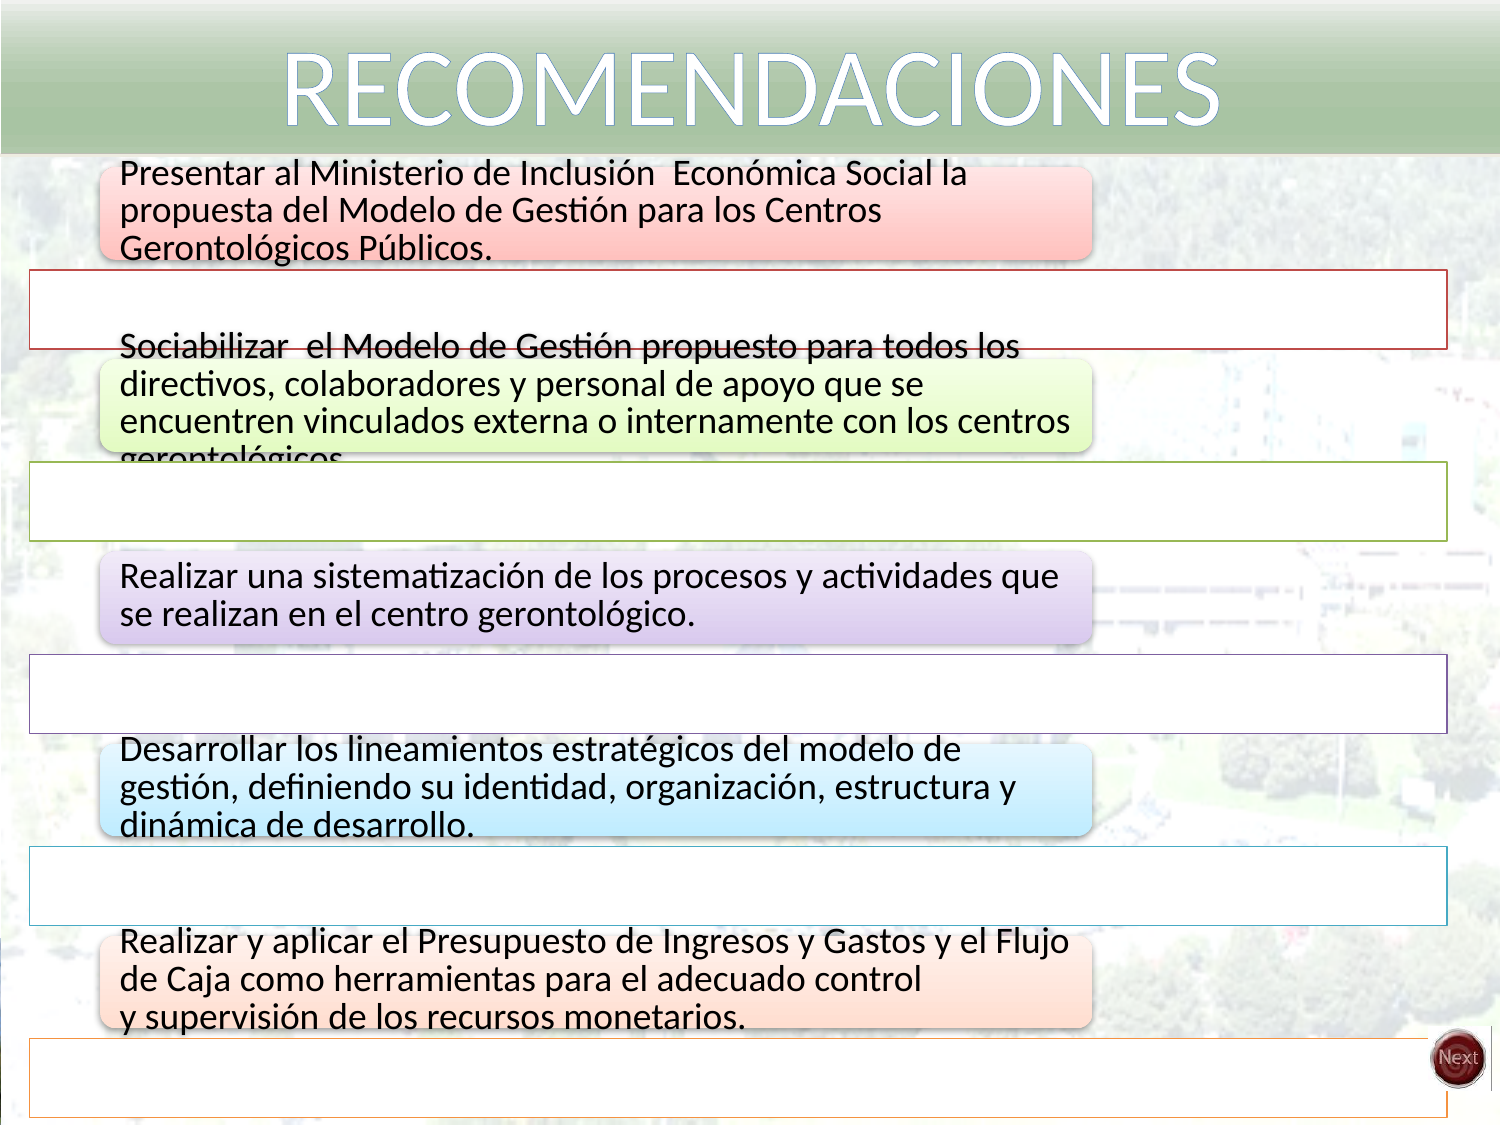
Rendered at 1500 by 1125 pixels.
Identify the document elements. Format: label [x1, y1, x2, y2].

picture [1428, 1026, 1492, 1092]
text_box [29, 156, 1448, 1118]
text_box [0, 0, 1500, 1125]
